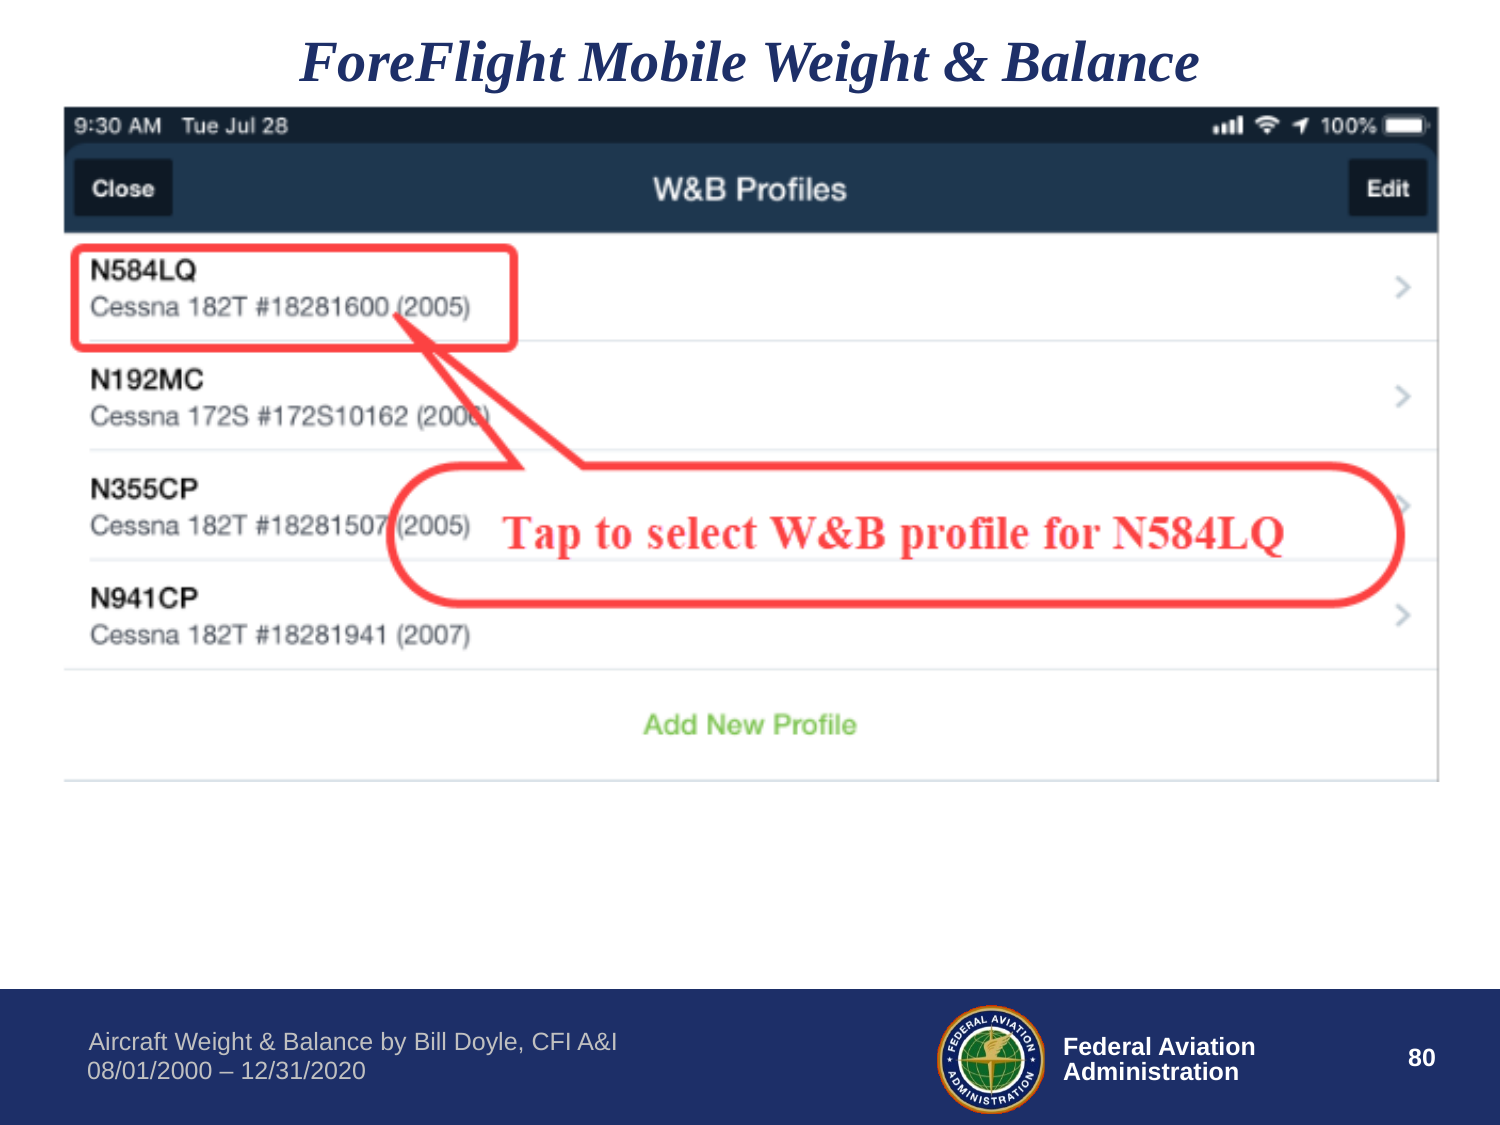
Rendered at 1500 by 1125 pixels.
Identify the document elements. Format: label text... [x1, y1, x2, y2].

picture [936, 1004, 1045, 1114]
title ForeFlight Mobile Weight & Balance [0, 16, 1500, 100]
picture [54, 99, 1447, 782]
